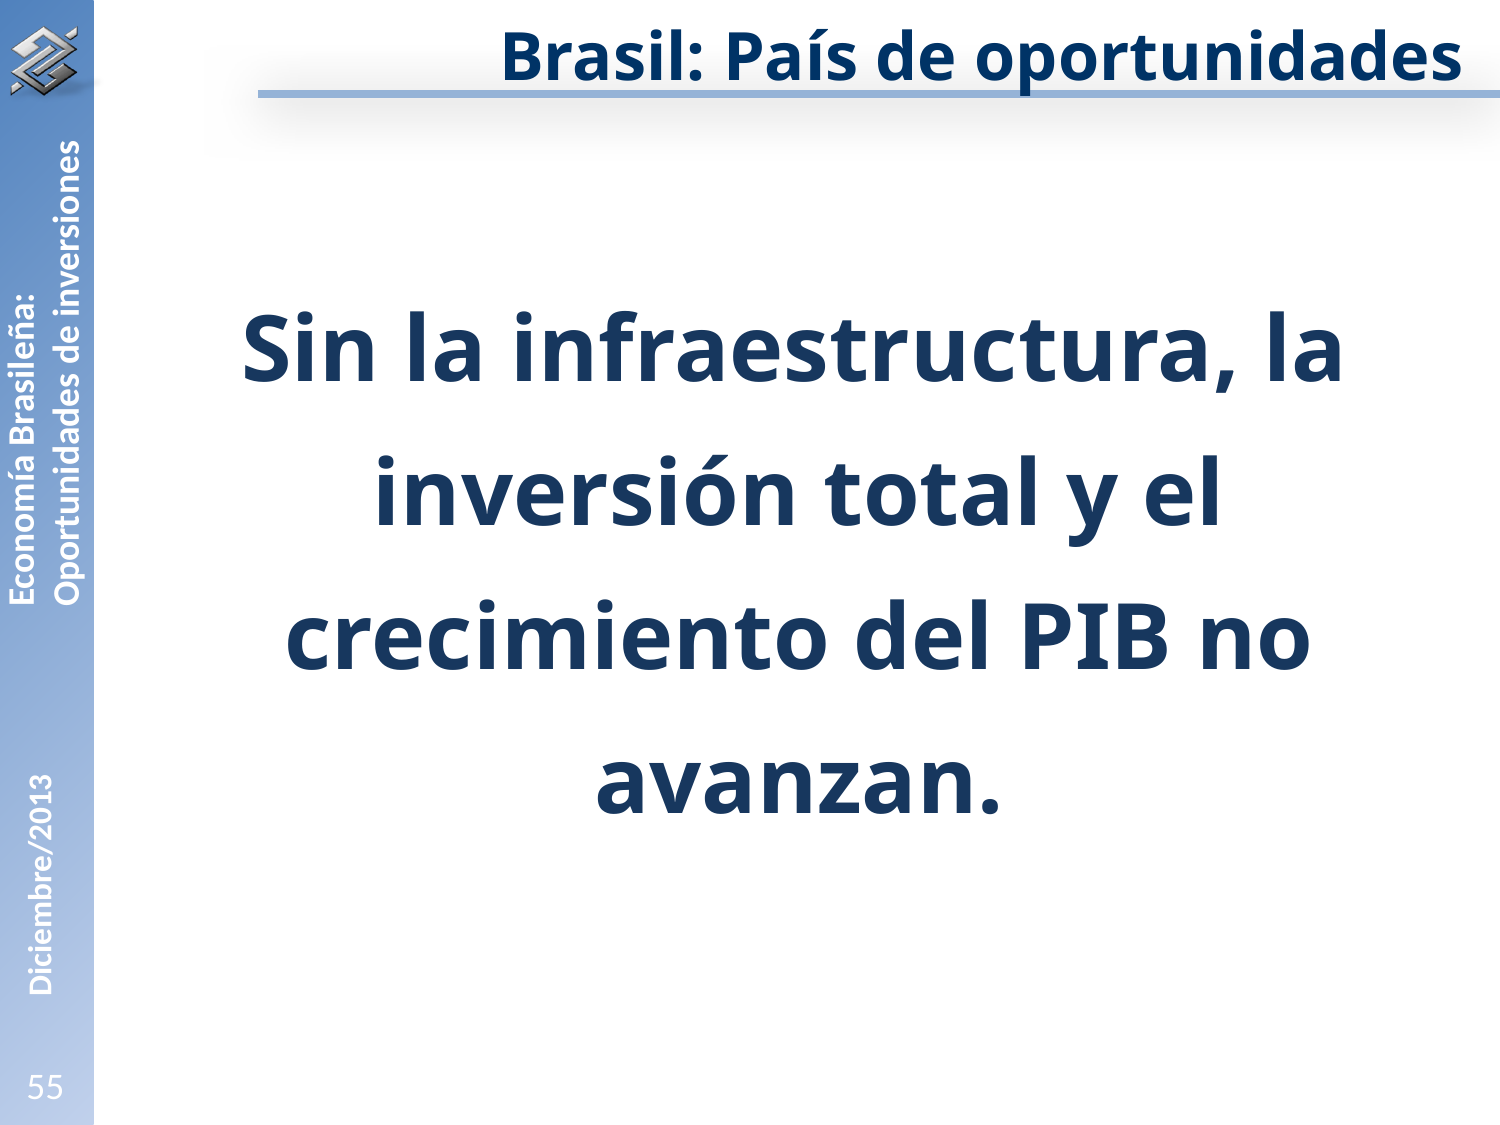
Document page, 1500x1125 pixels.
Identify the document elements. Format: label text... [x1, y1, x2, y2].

text_box Sin la infraestructura, la inversión total y el crecimiento del PIB no avanzan. [100, 247, 1489, 840]
slide_number 55 [11, 1054, 362, 1115]
text_box Brasil: País de oportunidades [147, 6, 1480, 102]
text_box Economía Brasileña: Oportunidades de inversiones [0, 113, 94, 622]
